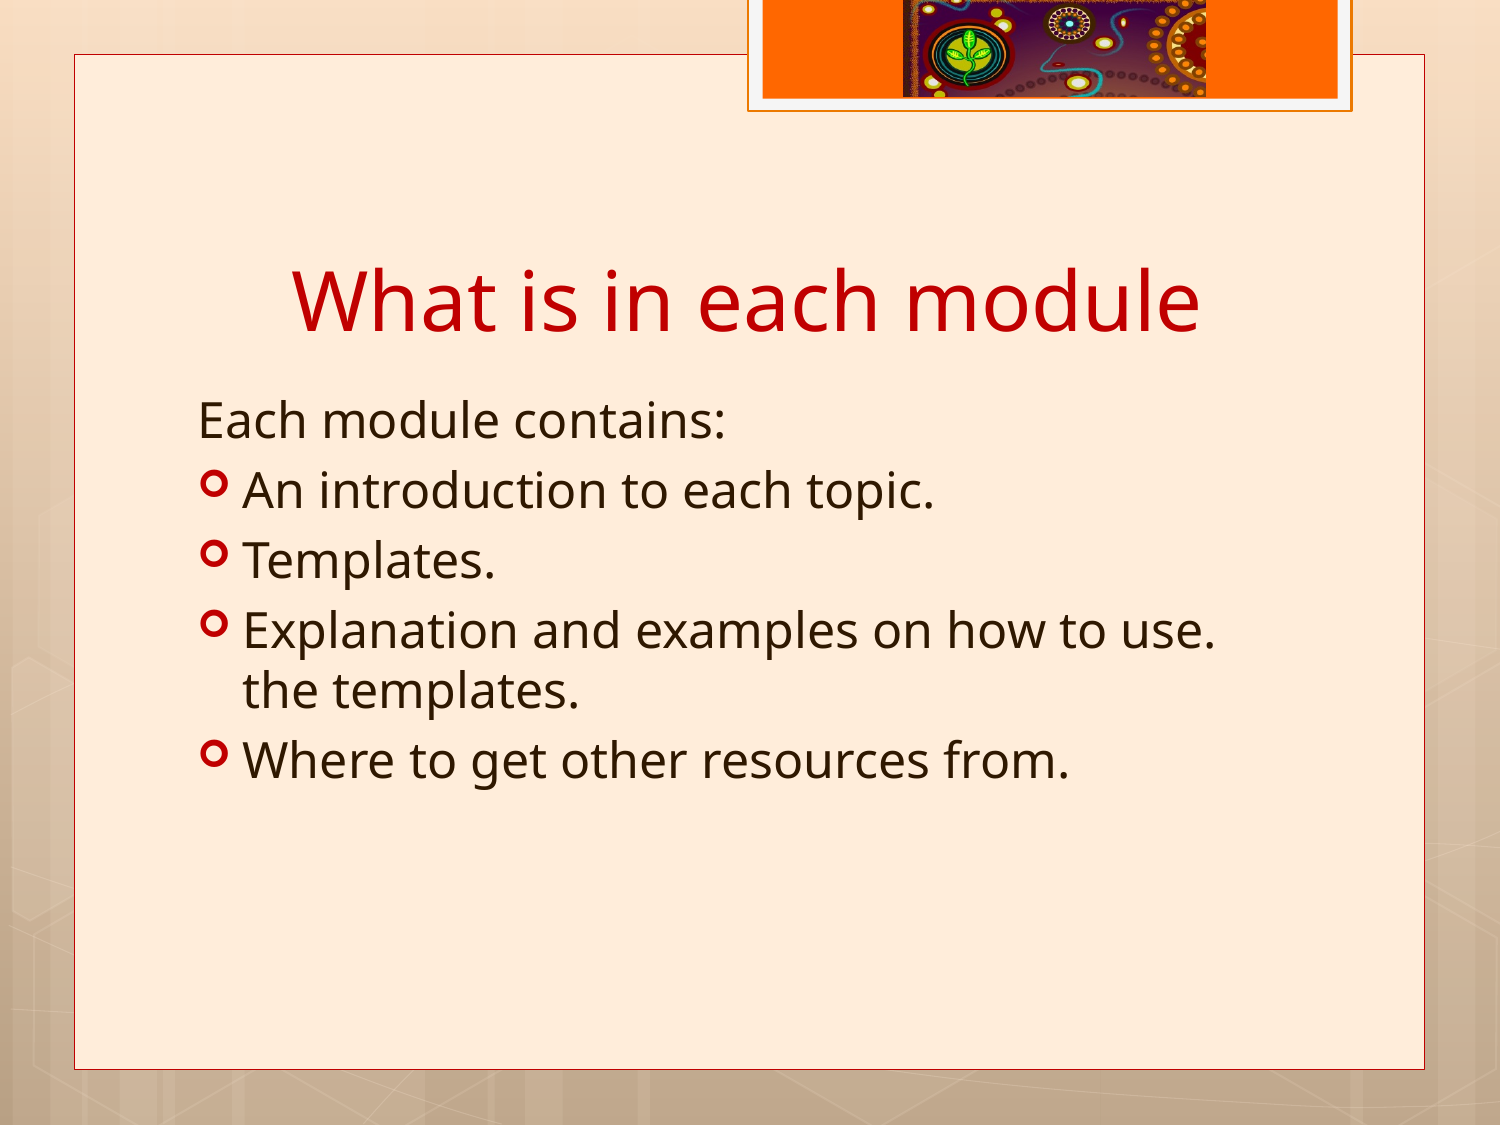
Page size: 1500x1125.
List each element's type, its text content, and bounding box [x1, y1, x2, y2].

picture [903, 0, 1206, 98]
title What is in each module [171, 168, 1324, 357]
list Each module contains: An introduction to each topic. Templates. Explanation and examples on how to use. the templates. Where to get other resources from. [171, 381, 1283, 957]
